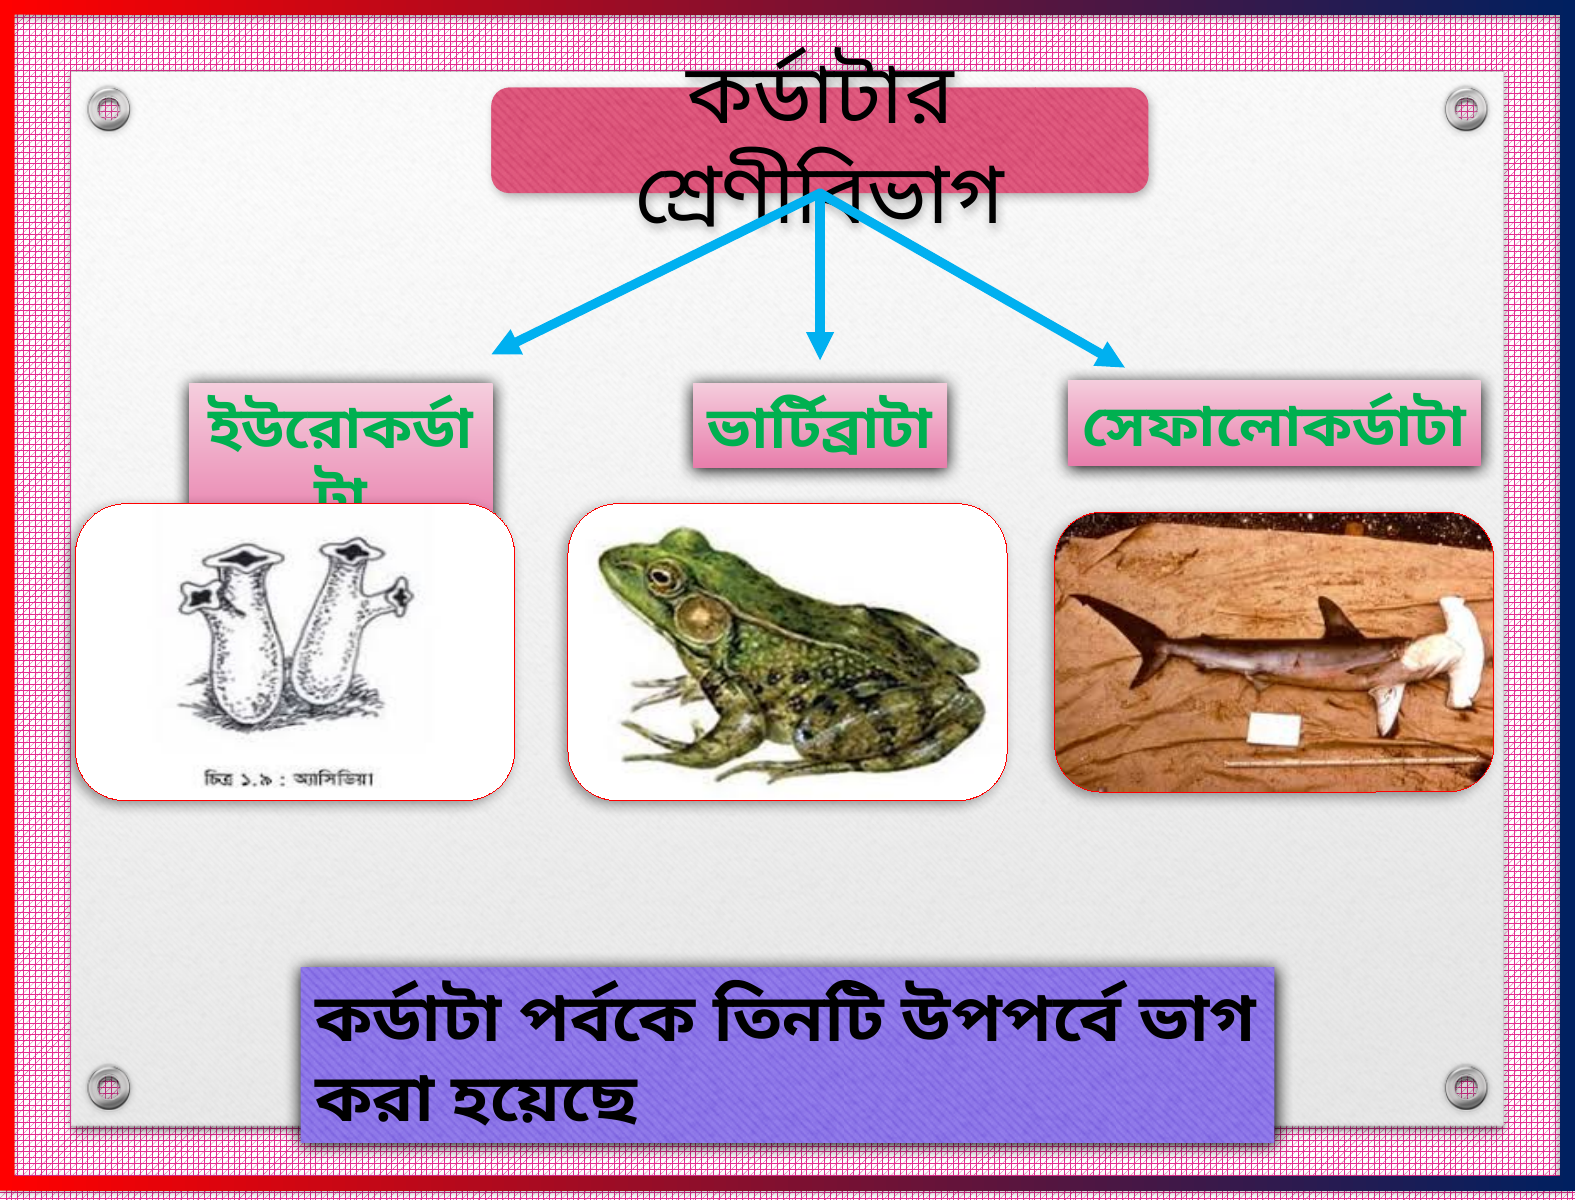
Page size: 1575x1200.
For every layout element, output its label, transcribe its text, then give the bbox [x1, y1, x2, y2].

picture [16, 16, 1559, 1175]
text_box কর্ডাটার শ্রেণীবিভাগ [491, 87, 1149, 194]
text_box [491, 192, 1126, 368]
picture [0, 1192, 1575, 1200]
text_box ইউরোকর্ডাটা [188, 382, 493, 503]
text_box ভার্টিব্রাটা [692, 382, 948, 468]
text_box সেফালোকর্ডাটা [1067, 380, 1481, 466]
text_box কর্ডাটা পর্বকে তিনটি উপপর্বে ভাগ করা হয়েছে [300, 967, 1275, 1143]
text_box [0, 0, 1575, 1192]
